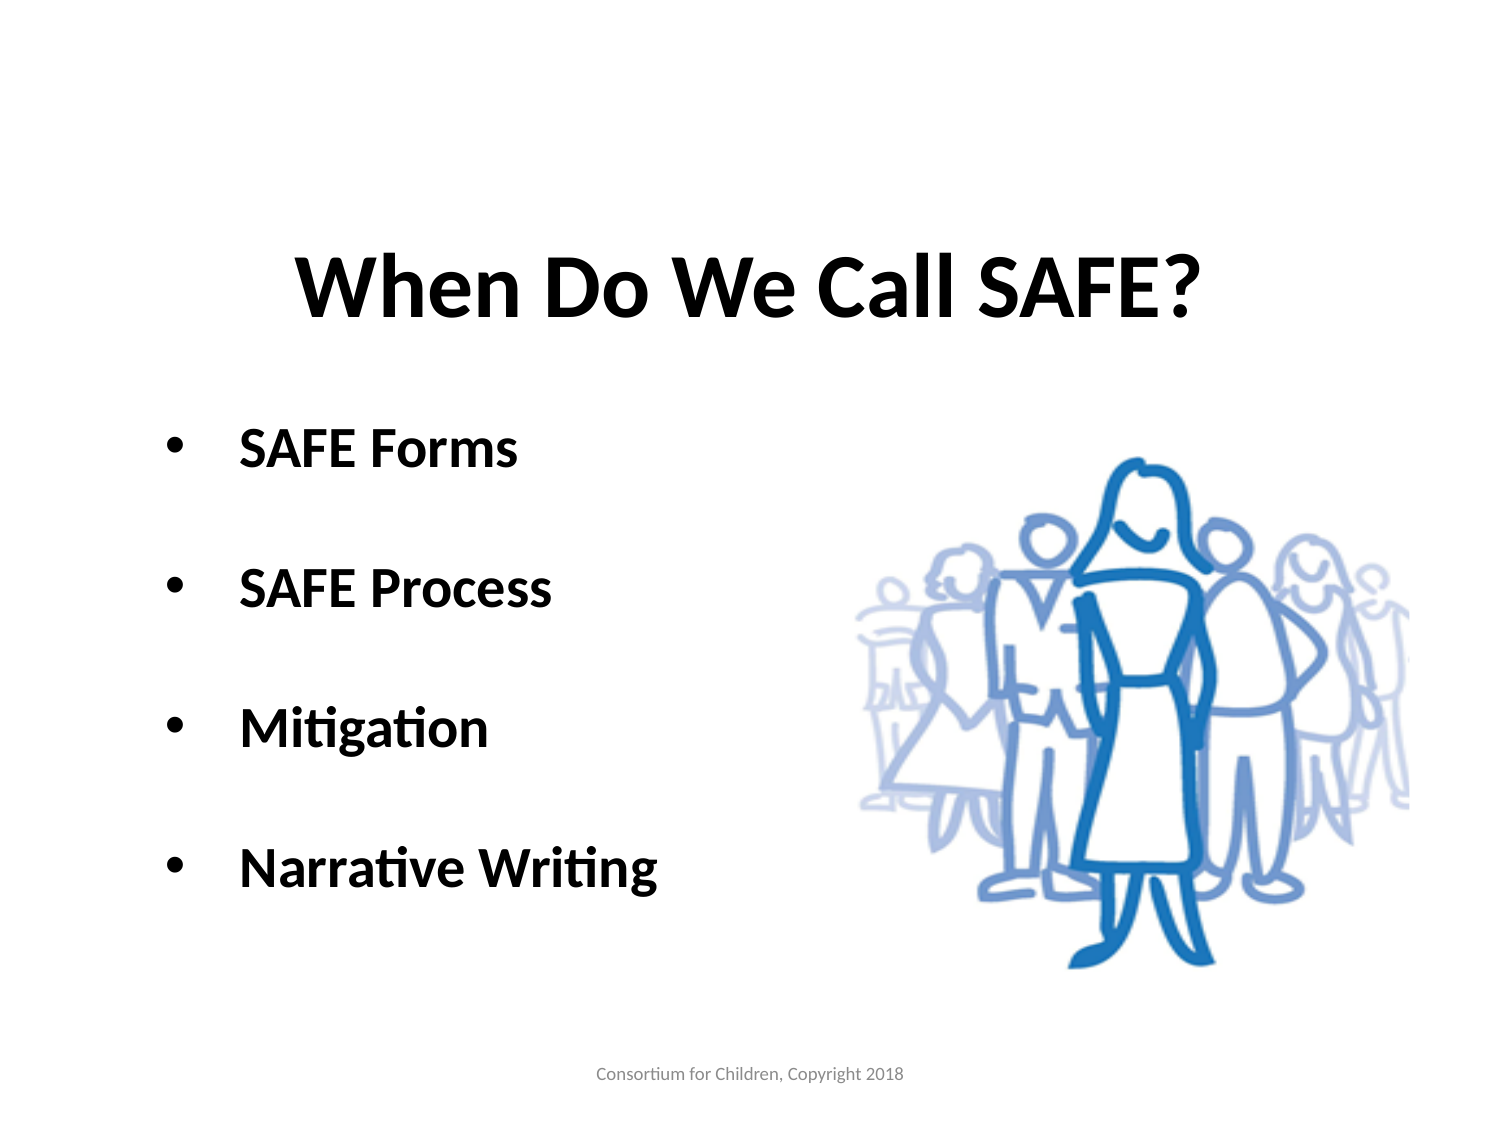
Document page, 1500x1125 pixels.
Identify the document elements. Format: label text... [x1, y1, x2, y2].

text_box When Do We Call SAFE? [248, 218, 1252, 344]
picture [836, 456, 1410, 986]
footer Consortium for Children, Copyright 2018 [496, 1042, 1004, 1103]
text_box SAFE Forms SAFE Process Mitigation Narrative Writing [149, 401, 1350, 907]
